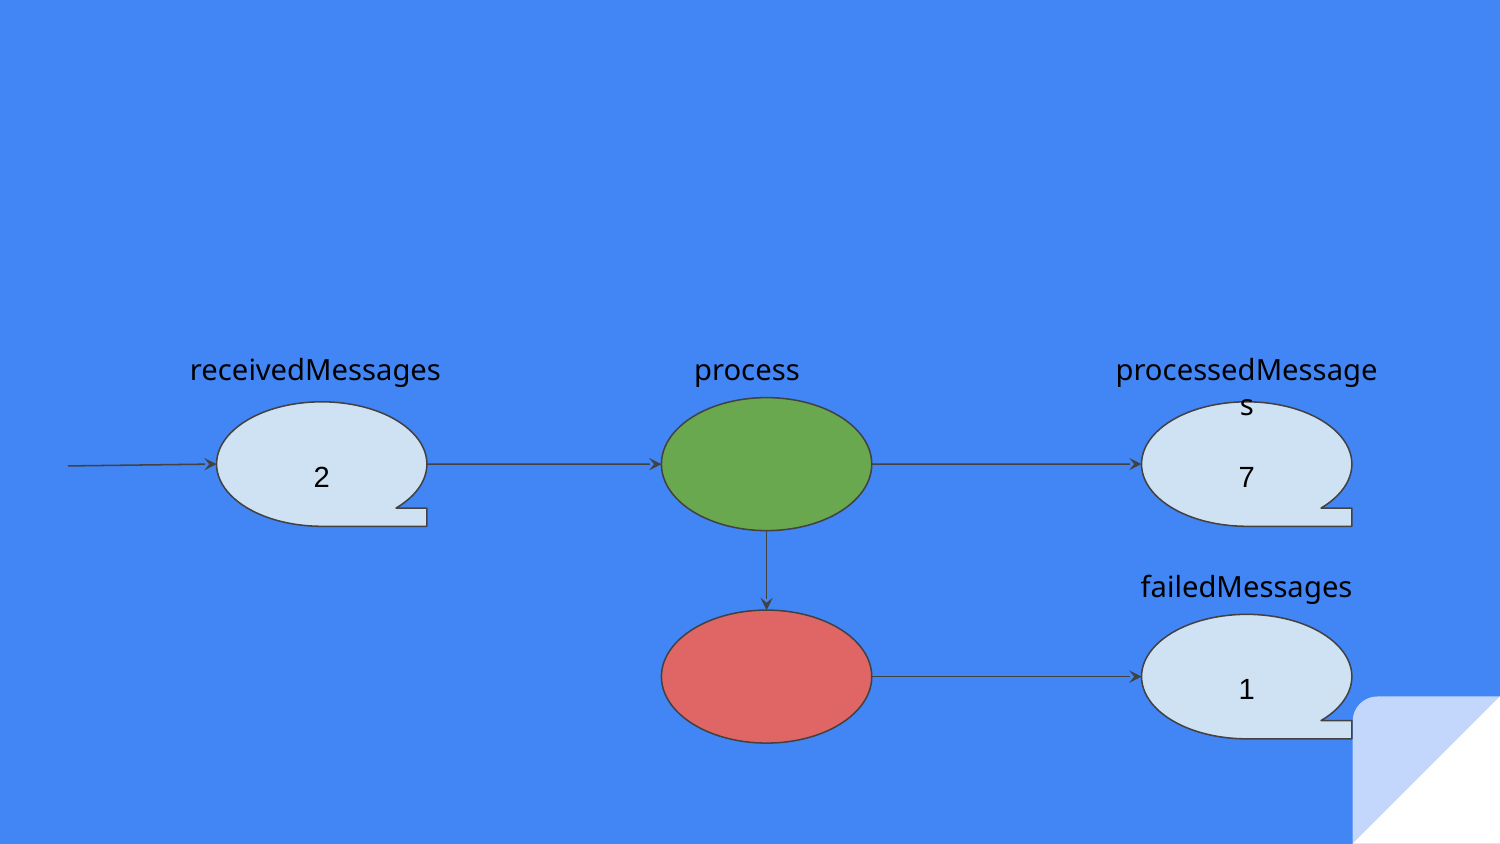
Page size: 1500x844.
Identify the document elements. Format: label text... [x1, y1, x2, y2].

text_box [661, 406, 872, 531]
text_box 7 [1141, 418, 1352, 527]
text_box failedMessages [1093, 553, 1400, 635]
text_box process [675, 336, 819, 418]
text_box [661, 610, 872, 744]
text_box 1 [1141, 635, 1352, 739]
text_box processedMessages [1093, 336, 1400, 418]
text_box 2 [216, 418, 427, 527]
text_box receivedMessages [171, 336, 460, 418]
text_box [67, 463, 217, 467]
